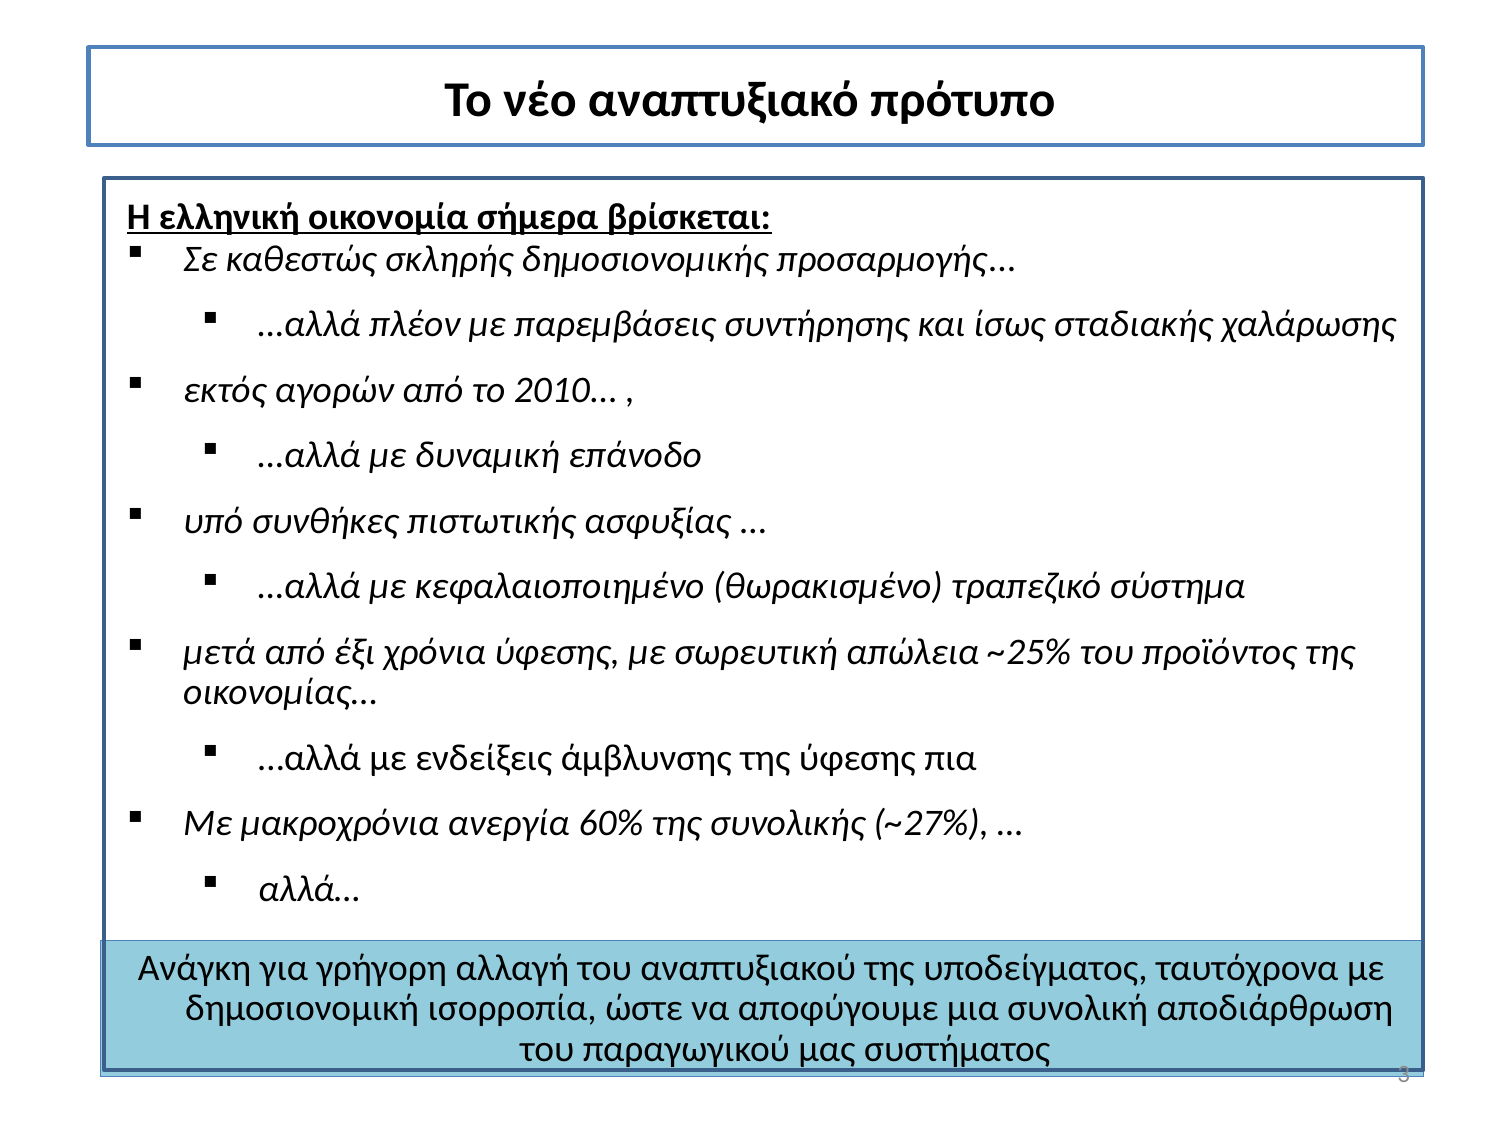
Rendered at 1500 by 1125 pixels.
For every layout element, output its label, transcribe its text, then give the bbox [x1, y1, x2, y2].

text_box Ανάγκη για γρήγορη αλλαγή του αναπτυξιακού της υποδείγματος, ταυτόχρονα με δημοσιονομική ισορροπία, ώστε να αποφύγουμε μια συνολική αποδιάρθρωση του παραγωγικού μας συστήματος [100, 940, 1074, 1077]
text_box [102, 176, 1425, 1072]
text_box Το νέο αναπτυξιακό πρότυπο [86, 45, 1425, 147]
slide_number 3 [1074, 1042, 1425, 1103]
